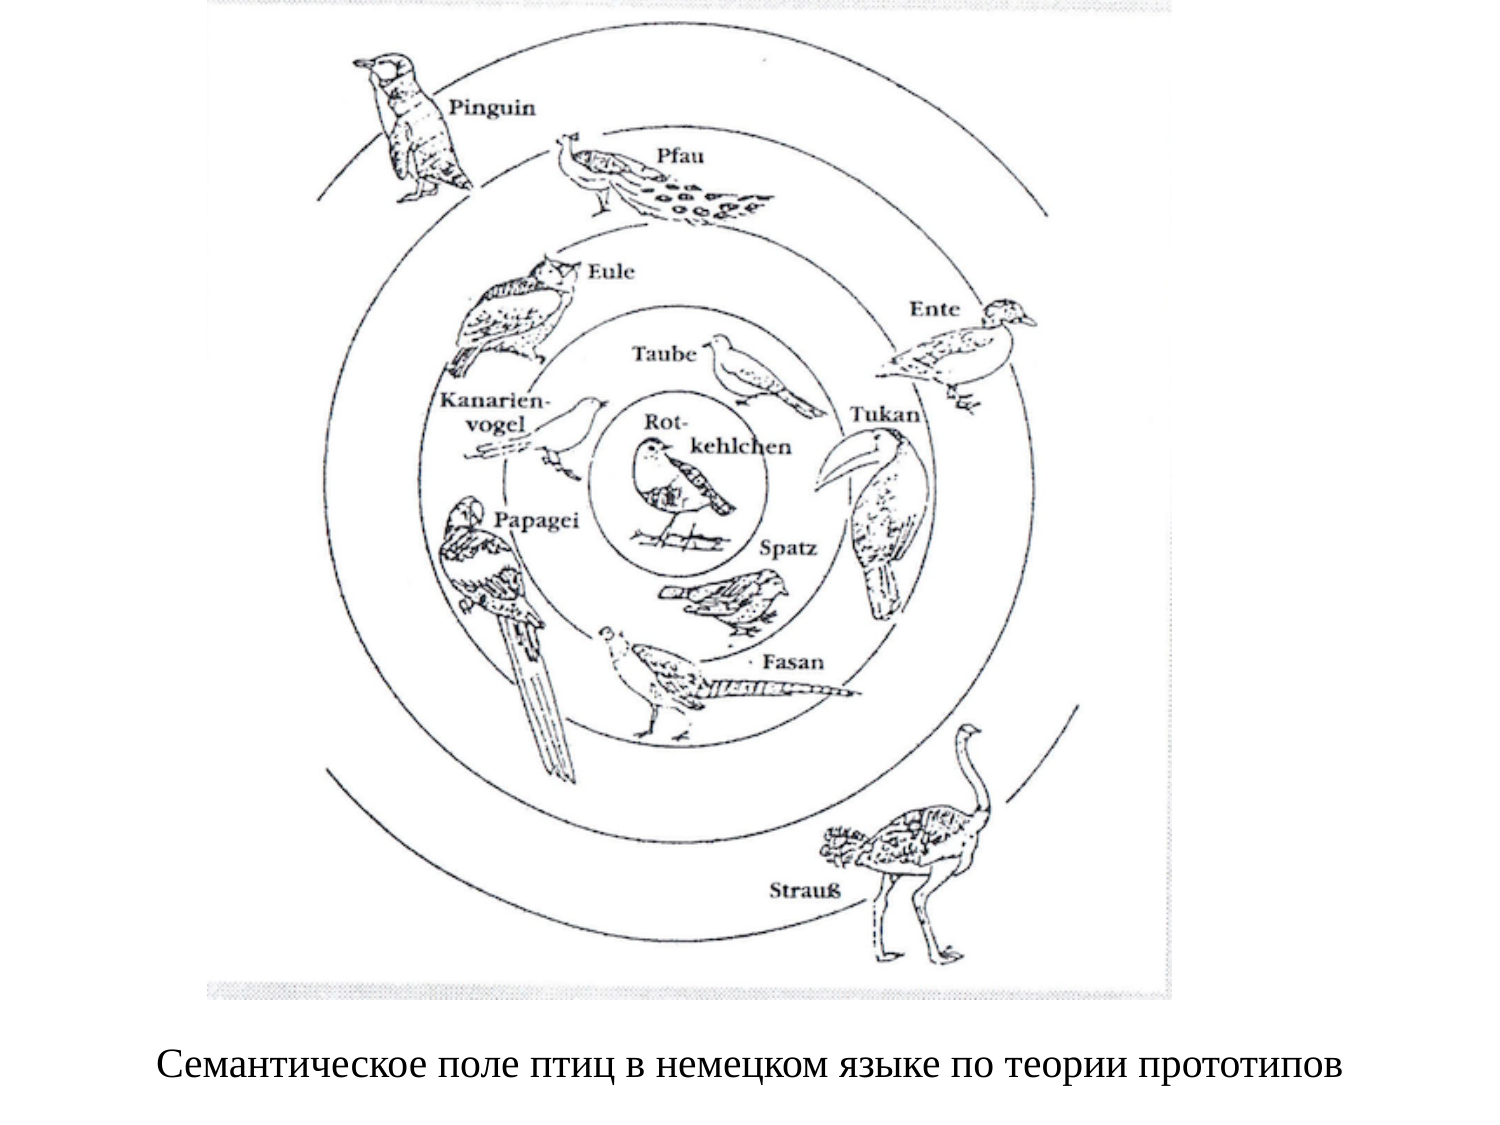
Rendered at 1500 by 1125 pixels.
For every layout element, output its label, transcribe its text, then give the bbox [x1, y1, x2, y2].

picture [206, 0, 1173, 1000]
text_box Семантическое поле птиц в немецком языке по теории прототипов [141, 1027, 1359, 1093]
